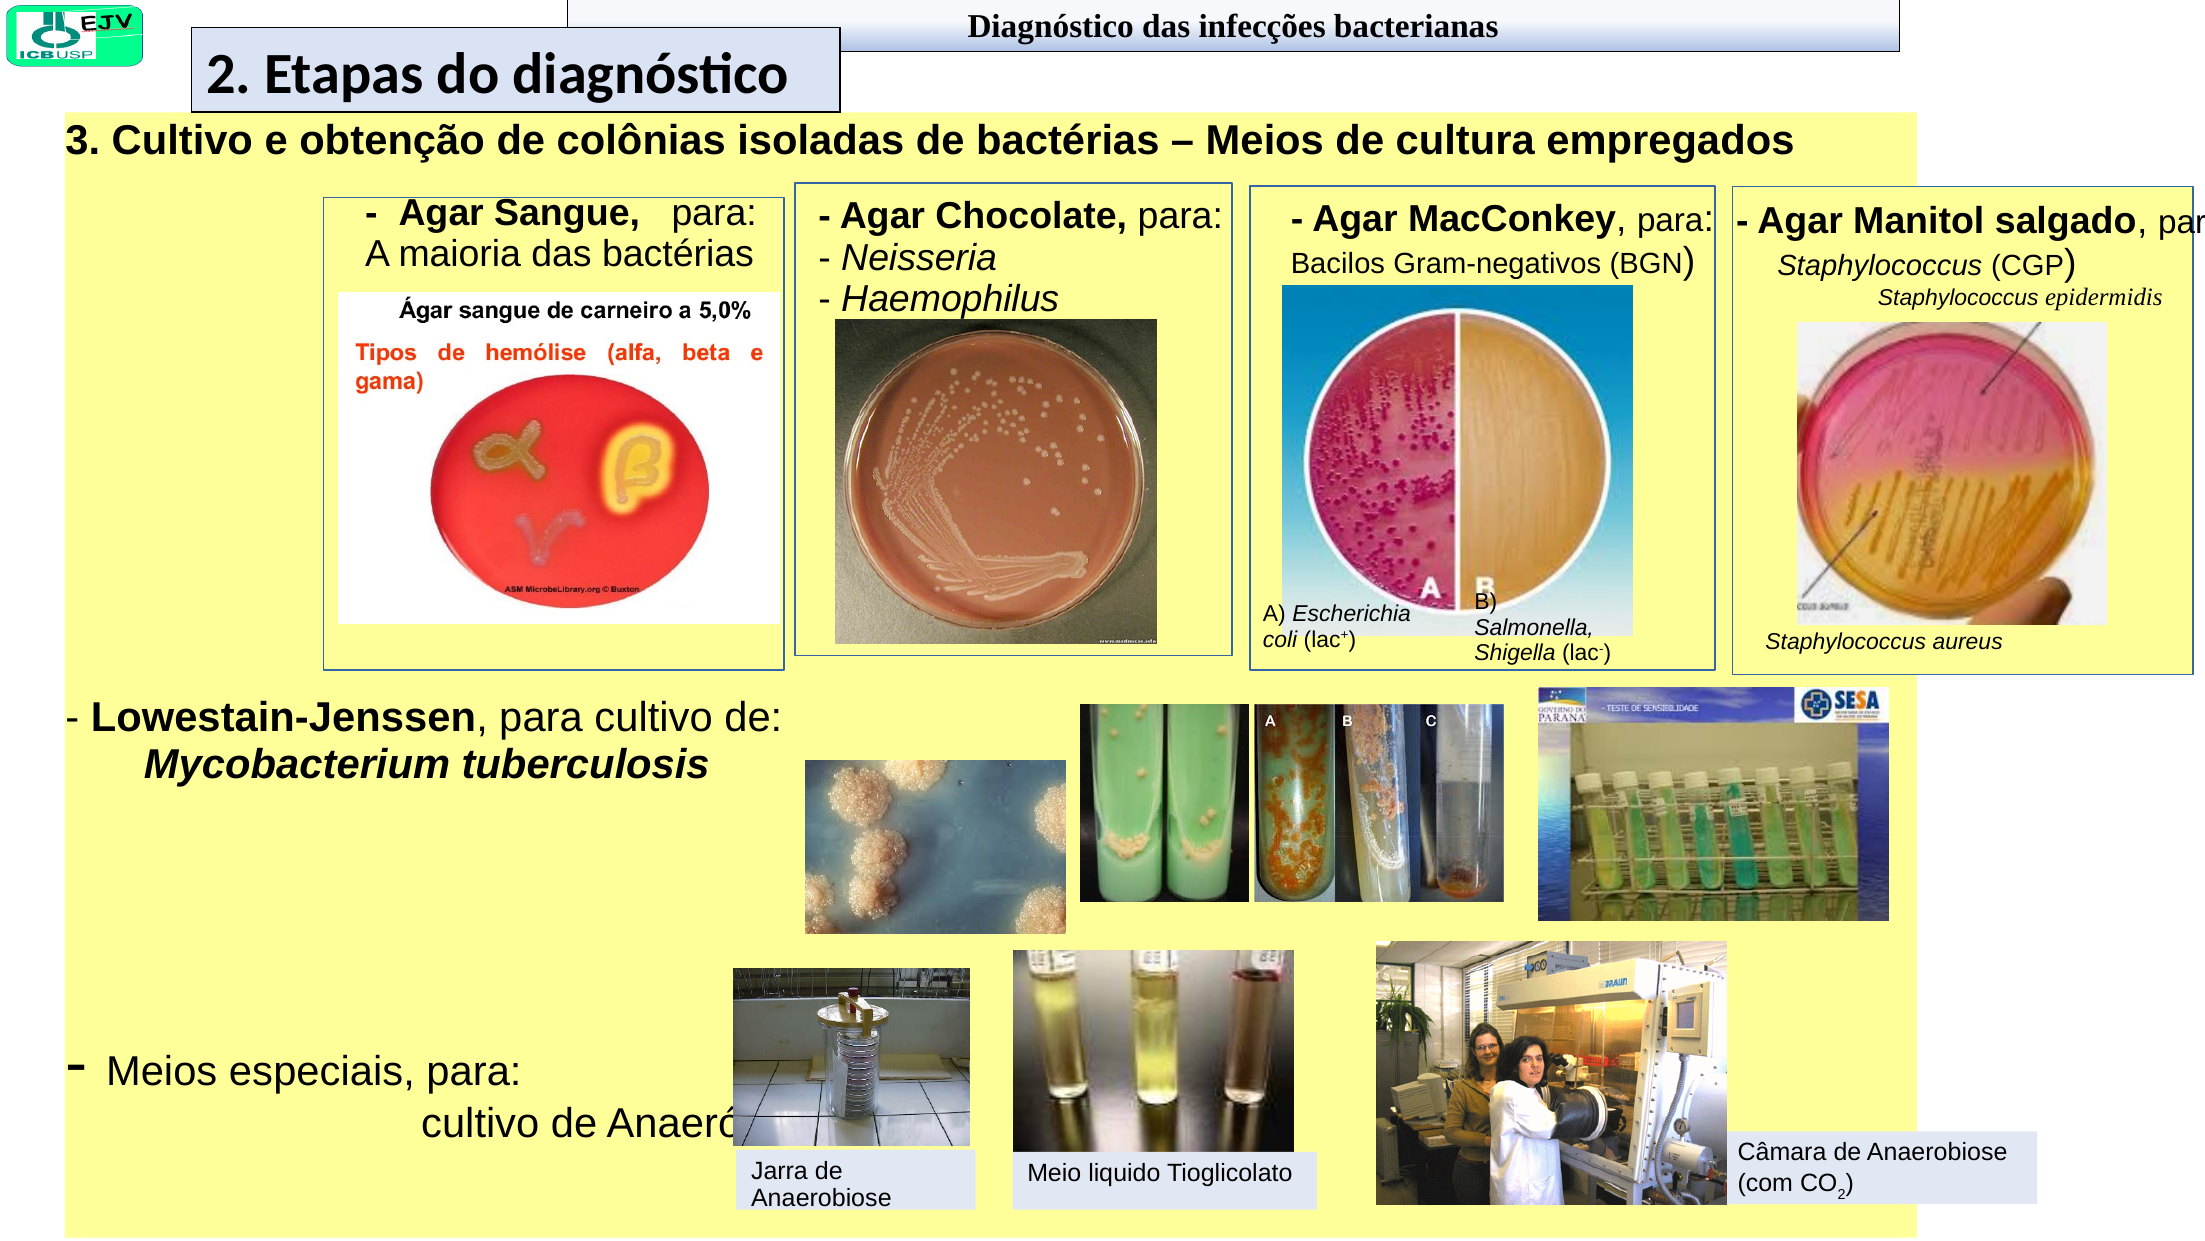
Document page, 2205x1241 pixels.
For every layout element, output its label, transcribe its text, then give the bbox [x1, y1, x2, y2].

text_box 3. Cultivo e obtenção de colônias isoladas de bactérias – Meios de cultura empregados - Lowestain-Jenssen, para cultivo de: Mycobacterium tuberculosis - Meios especiais, para: cultivo de Anaeróbios [64, 112, 1917, 1238]
text_box Meio liquido Tioglicolato [1012, 1151, 1318, 1210]
text_box - Agar MacConkey, para: Bacilos Gram-negativos (BGN) [1276, 190, 1715, 328]
picture [1797, 322, 2107, 625]
text_box Câmara de Anaerobiose (com CO2) [1727, 1131, 2038, 1205]
text_box Staphylococcus epidermidis [1863, 272, 2184, 318]
text_box 2. Etapas do diagnóstico [191, 27, 841, 113]
picture [805, 760, 1066, 934]
picture [1254, 704, 1504, 902]
text_box - Agar Chocolate, para: - Neisseria - Haemophilus [803, 187, 1216, 373]
picture [1013, 950, 1294, 1152]
text_box - Agar Manitol salgado, para: Staphylococcus (CGP) [1721, 192, 2161, 288]
text_box - Agar Sangue, para: A maioria das bactérias [350, 184, 776, 292]
picture [1538, 687, 1889, 922]
picture [338, 292, 780, 624]
text_box [795, 183, 1233, 656]
text_box Diagnóstico das infecções bacterianas [567, 0, 1900, 52]
text_box [1250, 328, 1715, 671]
text_box B) Salmonella, Shigella (lac-) [1459, 636, 1631, 658]
picture [1080, 704, 1249, 902]
picture [732, 968, 970, 1146]
picture [1376, 941, 1727, 1205]
picture [835, 319, 1157, 644]
text_box [1250, 185, 1715, 594]
picture [0, 0, 152, 70]
text_box Staphylococcus aureus [1750, 619, 2025, 662]
text_box [323, 197, 785, 670]
text_box Jarra de Anaerobiose [736, 1149, 976, 1210]
text_box [1732, 186, 2194, 675]
text_box A) Escherichia coli (lac+) [1248, 594, 1440, 661]
picture [1282, 305, 1633, 636]
